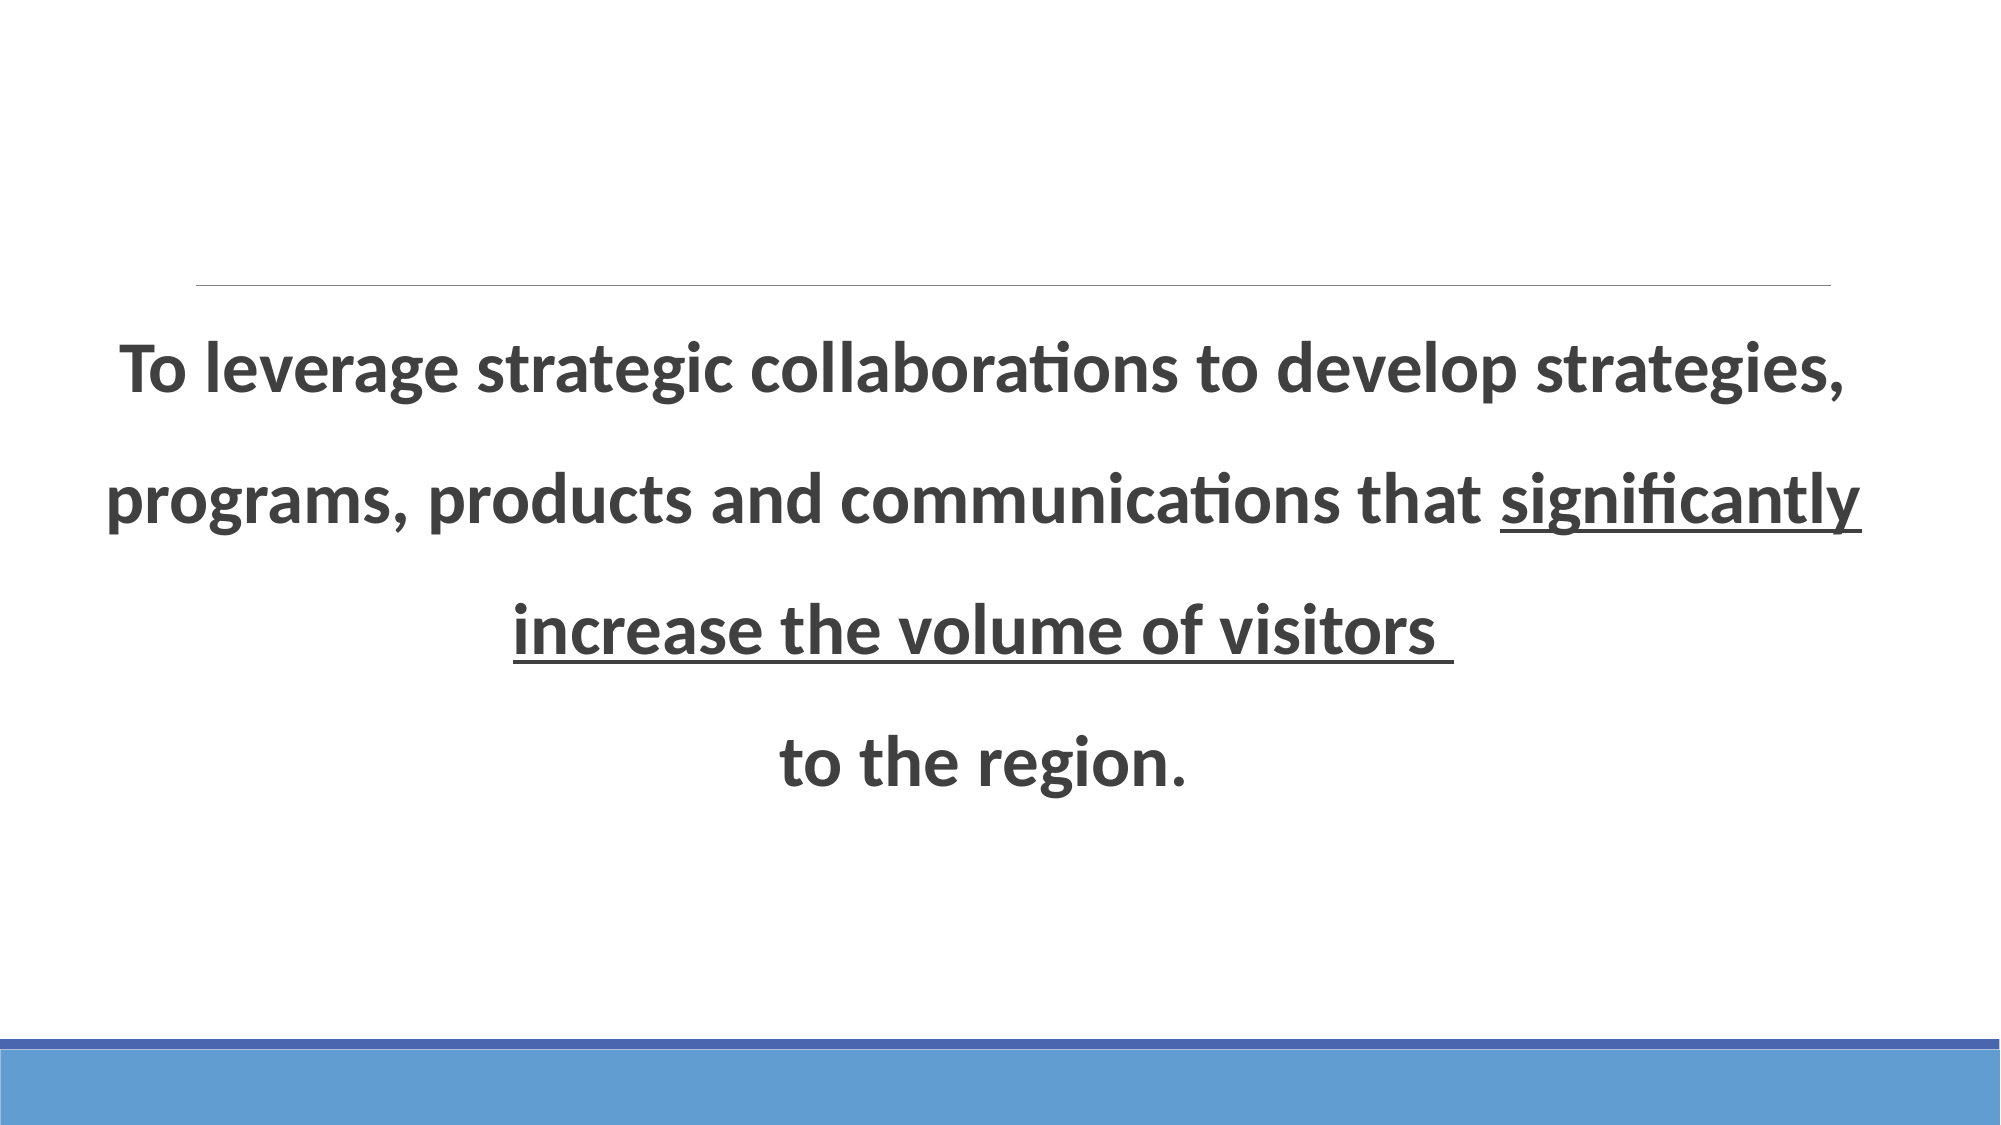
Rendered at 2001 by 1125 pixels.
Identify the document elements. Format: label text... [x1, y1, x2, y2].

list To leverage strategic collaborations to develop strategies, programs, products and communications that significantly increase the volume of visitors to the region. [48, 268, 1919, 919]
